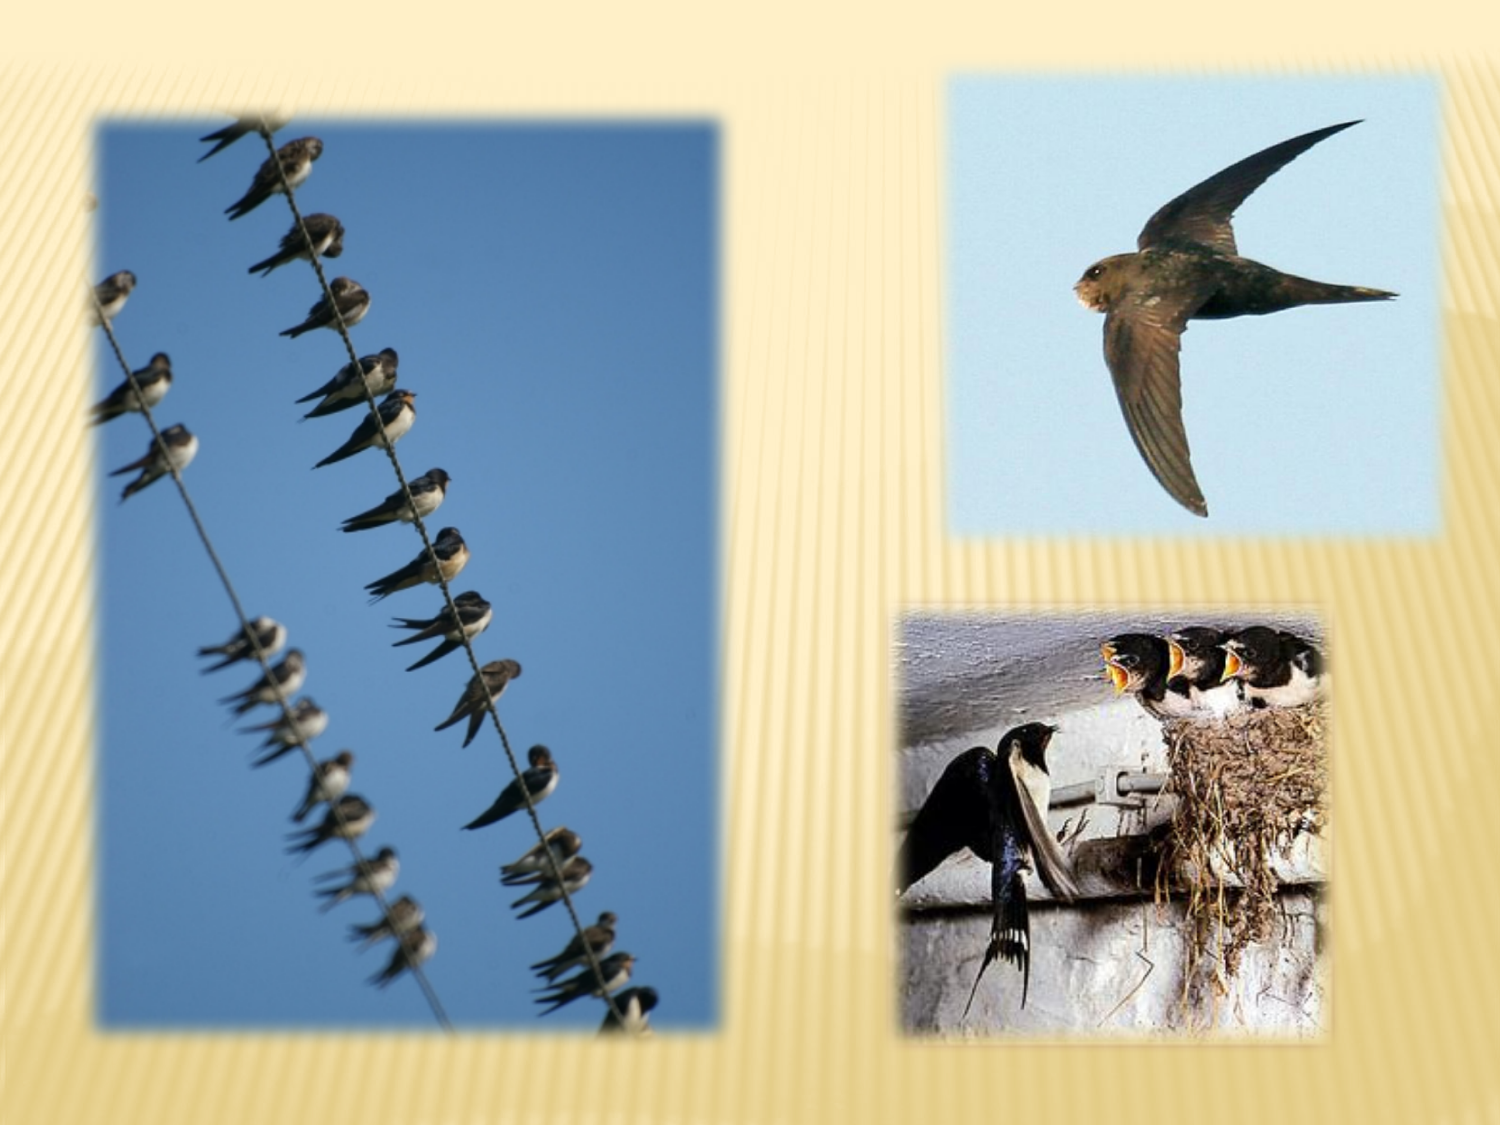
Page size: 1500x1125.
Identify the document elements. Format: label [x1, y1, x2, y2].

picture [76, 101, 739, 1050]
picture [926, 54, 1460, 556]
picture [880, 595, 1341, 1054]
